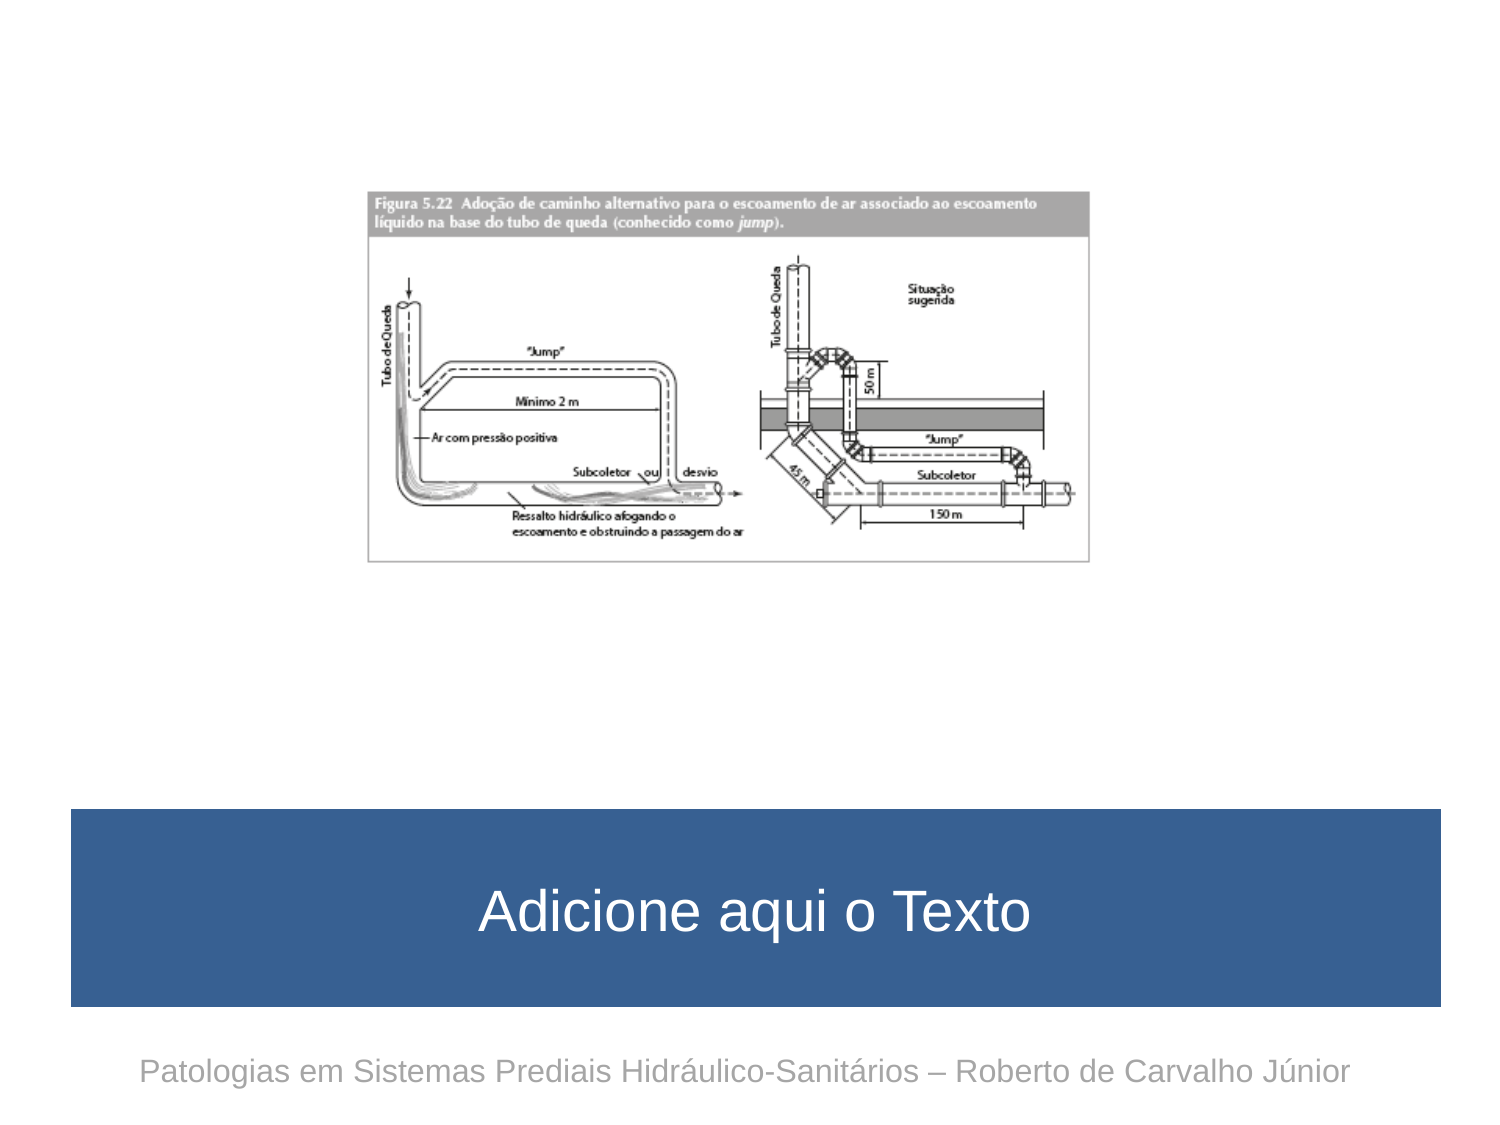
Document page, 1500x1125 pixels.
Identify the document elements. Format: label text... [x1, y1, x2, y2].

picture [359, 184, 1101, 580]
text_box Adicione aqui o Texto [70, 808, 1442, 1008]
footer Patologias em Sistemas Prediais Hidráulico-Sanitários – Roberto de Carvalho Júnior [0, 1042, 1500, 1103]
